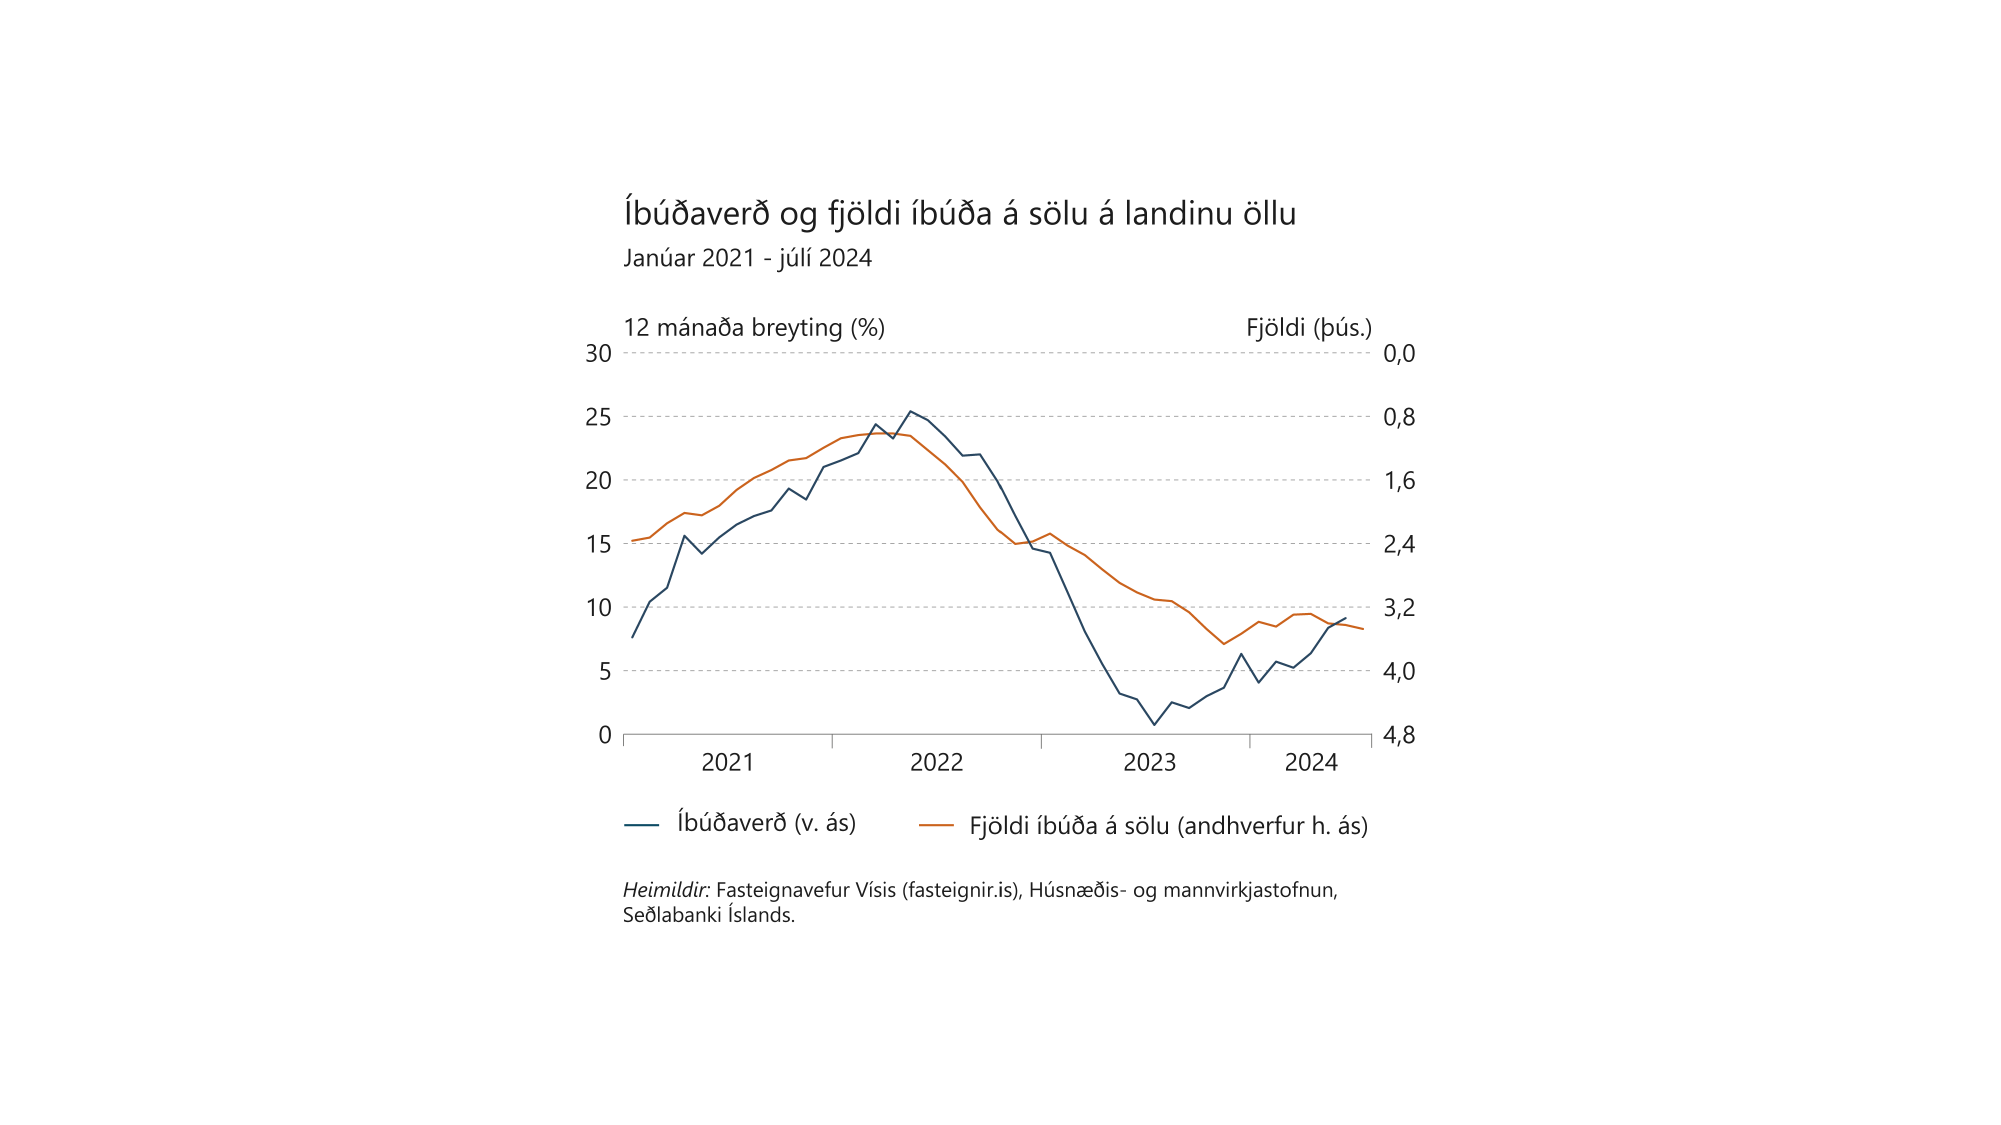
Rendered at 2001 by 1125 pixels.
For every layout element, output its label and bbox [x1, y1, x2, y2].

picture [584, 193, 1416, 932]
